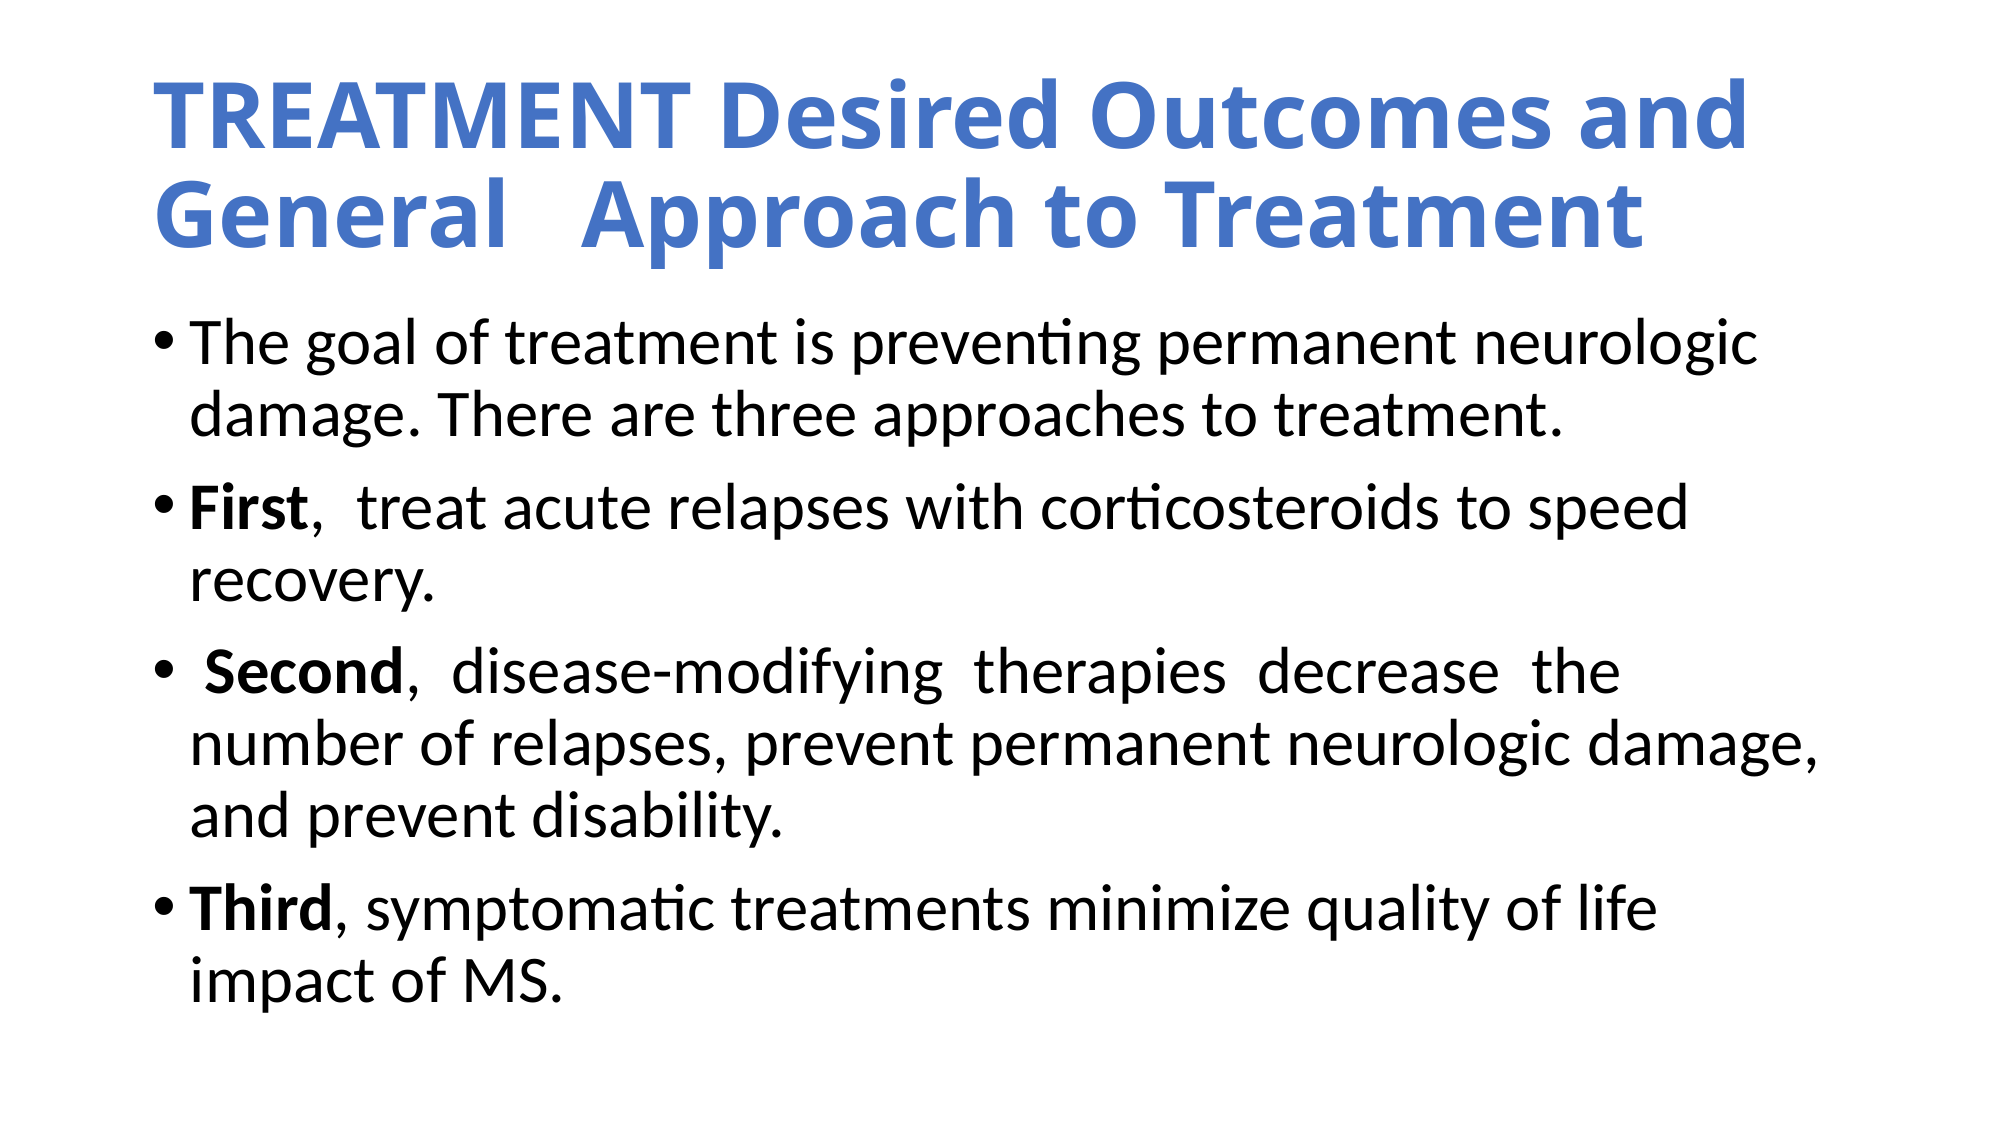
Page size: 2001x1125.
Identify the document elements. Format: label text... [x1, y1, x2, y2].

title TREATMENT Desired Outcomes and General Approach to Treatment [137, 59, 1863, 278]
list The goal of treatment is preventing permanent neurologic damage. There are three approaches to treatment. First, treat acute relapses with corticosteroids to speed recovery. Second, disease-modifying therapies decrease the number of relapses, prevent permanent neurologic damage, and prevent disability. Third, symptomatic treatments minimize quality of life impact of MS. [137, 299, 1863, 1014]
